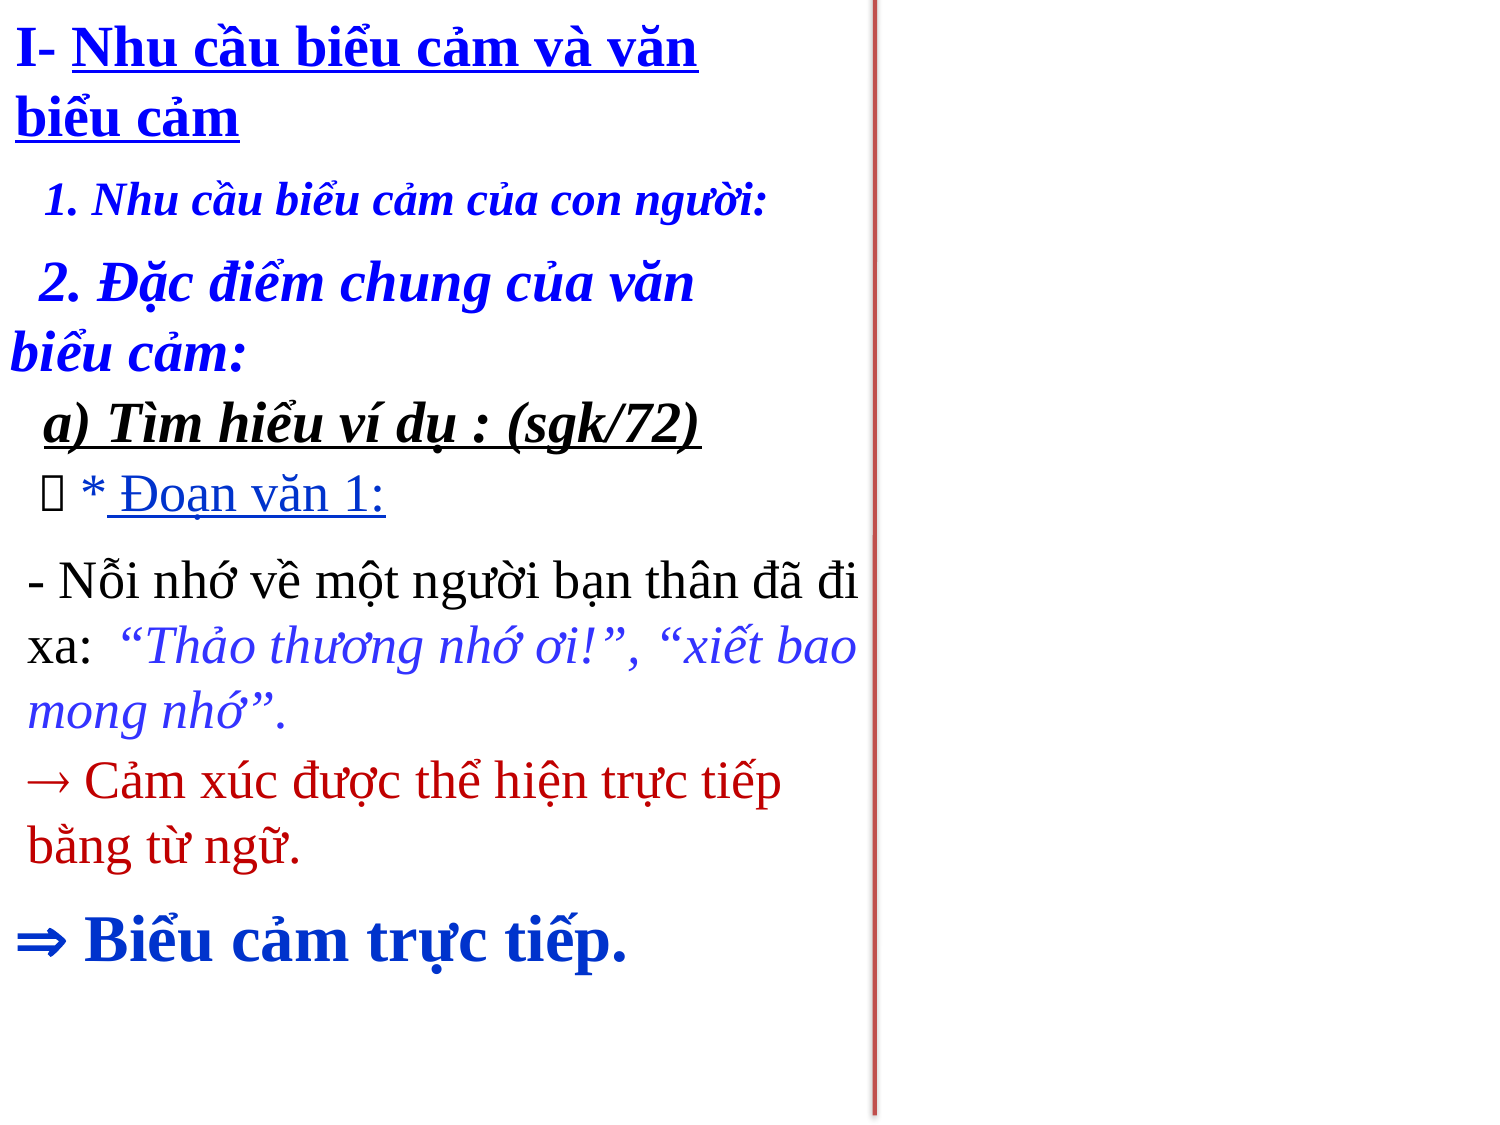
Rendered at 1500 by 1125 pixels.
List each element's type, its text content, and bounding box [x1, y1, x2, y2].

text_box  * Đoạn văn 1: [22, 449, 436, 530]
text_box - Nỗi nhớ về một người bạn thân đã đi xa: “Thảo thương nhớ ơi!”, “xiết bao mong nhớ”. [12, 537, 888, 748]
text_box  Cảm xúc được thể hiện trực tiếp bằng từ ngữ. [12, 737, 850, 883]
text_box 1. Nhu cầu biểu cảm của con người: [0, 149, 875, 235]
text_box 2. Đặc điểm chung của văn biểu cảm: [0, 235, 875, 391]
title I- Nhu cầu biểu cảm và văn biểu cảm [0, 0, 776, 149]
text_box  Biểu cảm trực tiếp. [0, 887, 675, 983]
text_box a) Tìm hiểu ví dụ : (sgk/72) [0, 391, 763, 462]
